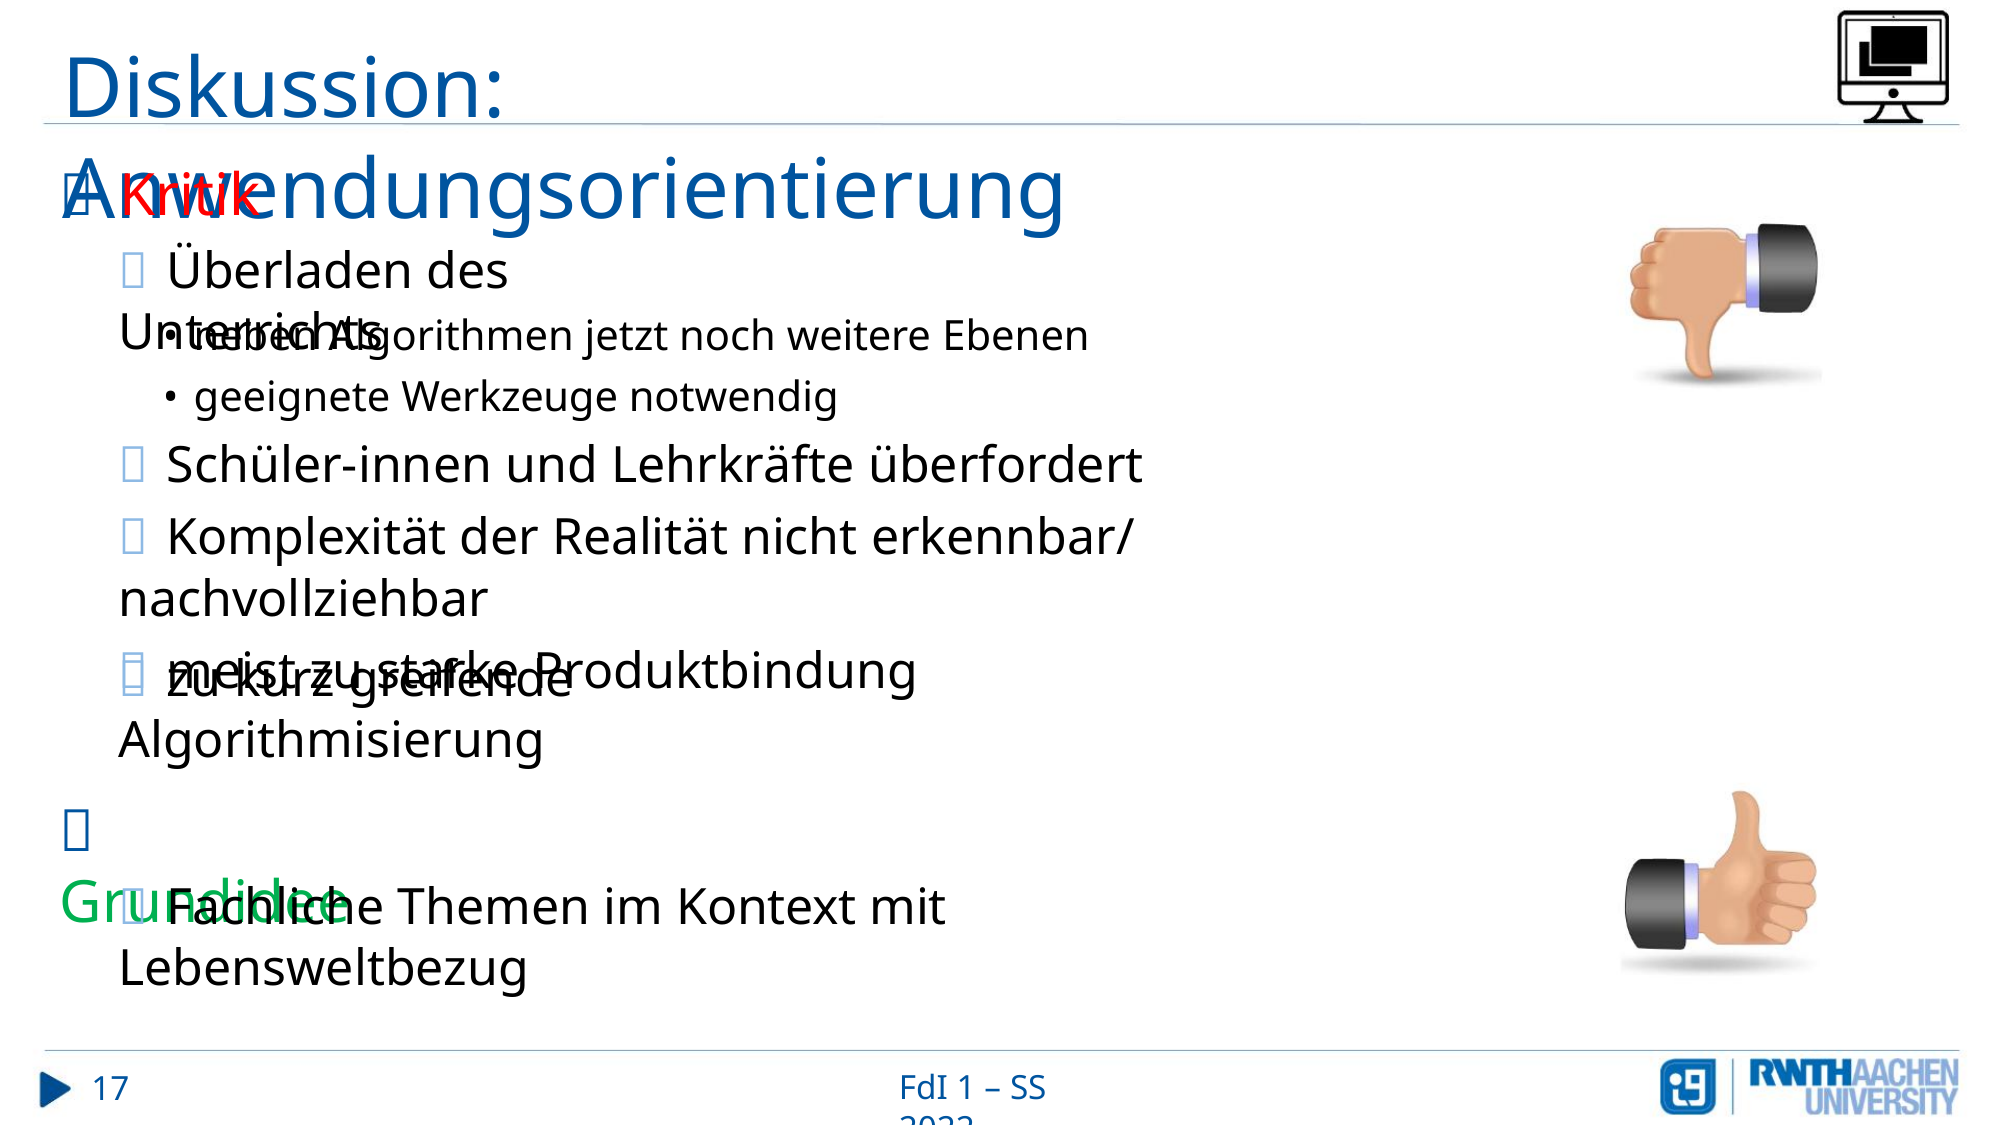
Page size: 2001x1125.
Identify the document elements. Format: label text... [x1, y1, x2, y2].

text_box  Kritik [59, 155, 263, 227]
text_box  Fachliche Themen im Kontext mit Lebensweltbezug [118, 873, 1226, 996]
text_box 17 [91, 1065, 151, 1107]
text_box [0, 0, 2000, 1125]
text_box  zu kurz greifende Algorithmisierung [118, 645, 910, 768]
text_box  Grundidee [59, 791, 392, 934]
text_box Diskussion: Anwendungsorientierung [62, 32, 1343, 236]
text_box  Überladen des Unterrichts [118, 237, 724, 307]
text_box • neben Algorithmen jetzt noch weitere Ebenen • geeignete Werkzeuge notwendig  Schüler-innen und Lehrkräfte überfordert  Komplexität der Realität nicht erkennbar/ nachvollziehbar  meist zu starke Produktbindung [118, 307, 1358, 699]
text_box FdI 1 – SS 2022 [898, 1065, 1127, 1125]
